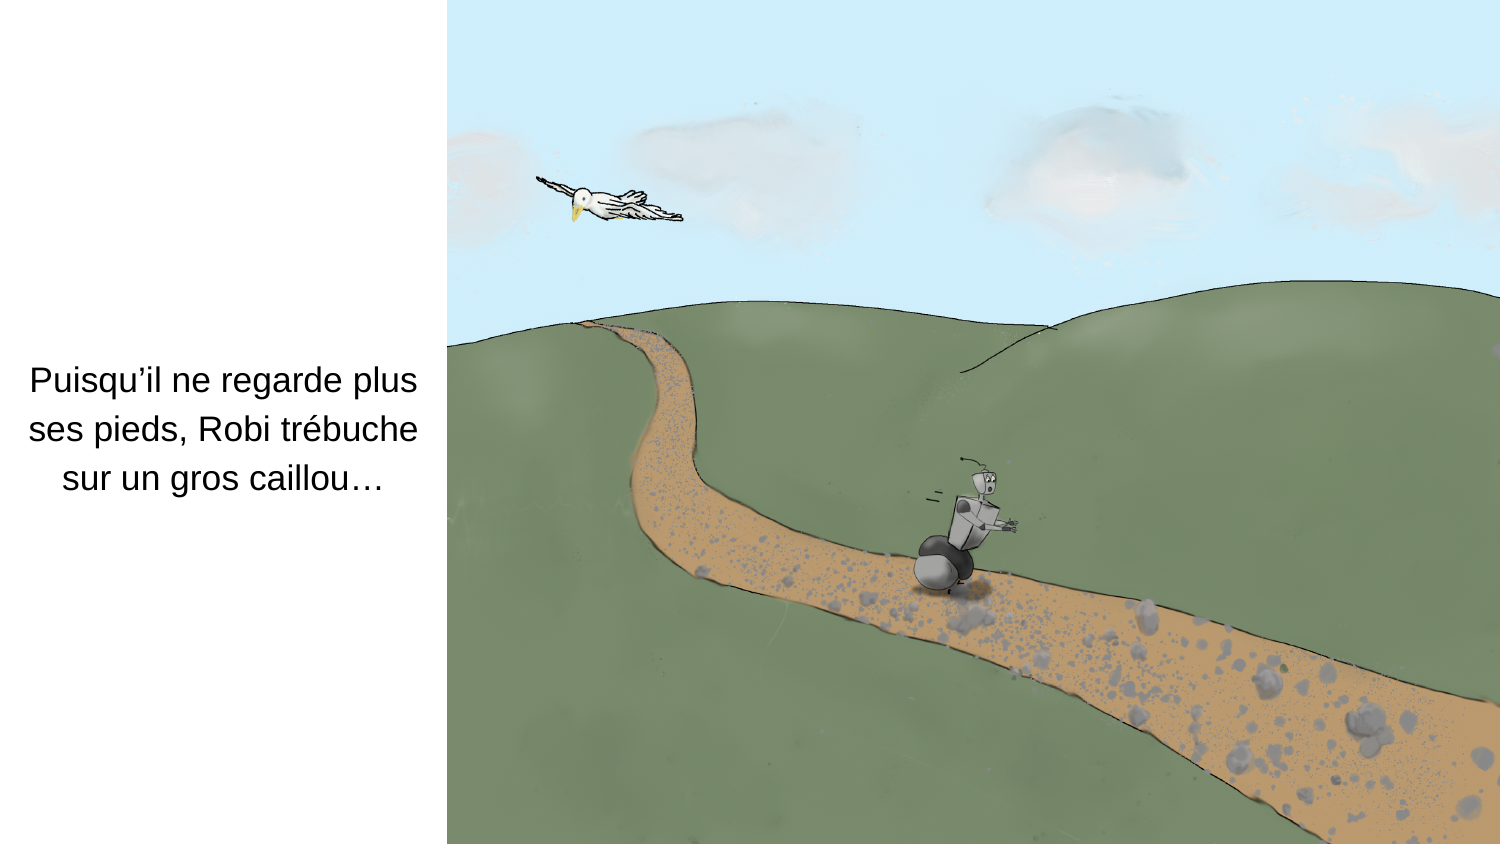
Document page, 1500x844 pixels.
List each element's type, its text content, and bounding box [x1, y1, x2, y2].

picture [447, 0, 1500, 844]
text_box Puisqu’il ne regarde plus ses pieds, Robi trébuche sur un gros caillou… [0, 335, 442, 513]
